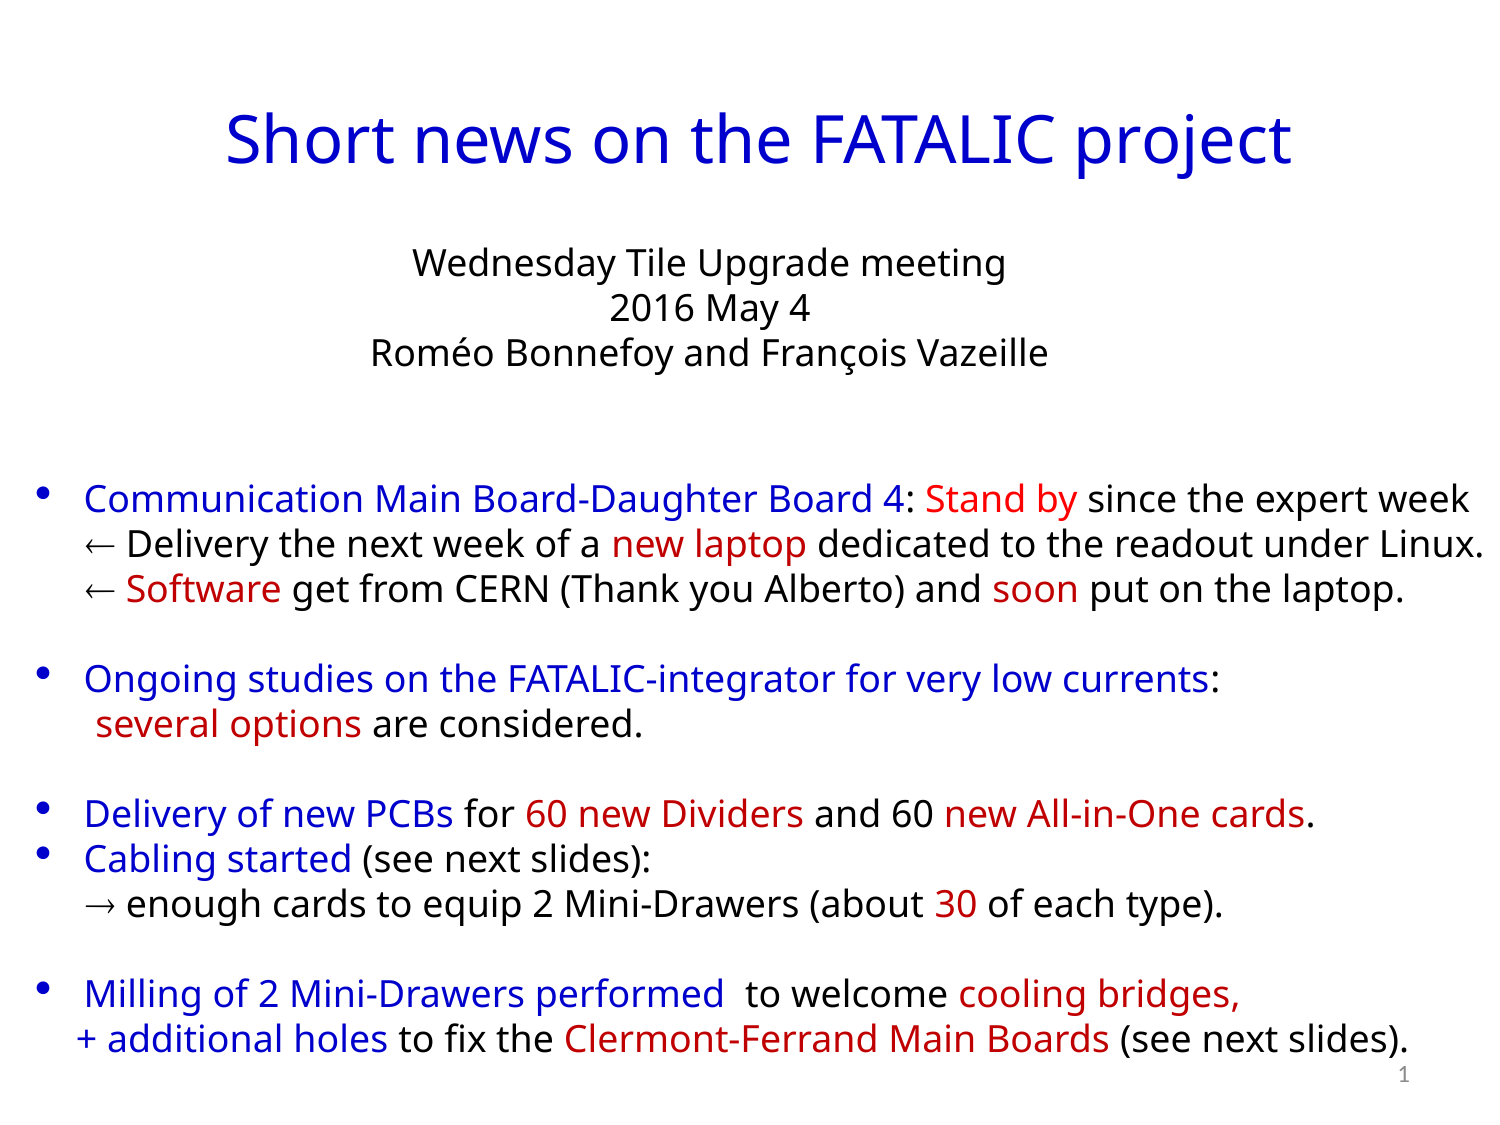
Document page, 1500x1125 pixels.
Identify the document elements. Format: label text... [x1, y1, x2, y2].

text_box Short news on the FATALIC project [210, 89, 1309, 185]
text_box Wednesday Tile Upgrade meeting 2016 May 4 Roméo Bonnefoy and François Vazeille [355, 231, 1065, 382]
slide_number 1 [1074, 1042, 1425, 1103]
text_box Communication Main Board-Daughter Board 4: Stand by since the expert week  Delivery the next week of a new laptop dedicated to the readout under Linux.  Software get from CERN (Thank you Alberto) and soon put on the laptop. Ongoing studies on the FATALIC-integrator for very low currents: several options are considered. Delivery of new PCBs for 60 new Dividers and 60 new All-in-One cards. Cabling started (see next slides):  enough cards to equip 2 Mini-Drawers (about 30 of each type). Milling of 2 Mini-Drawers performed to welcome cooling bridges, + additional holes to fix the Clermont-Ferrand Main Boards (see next slides). [22, 467, 1500, 1068]
